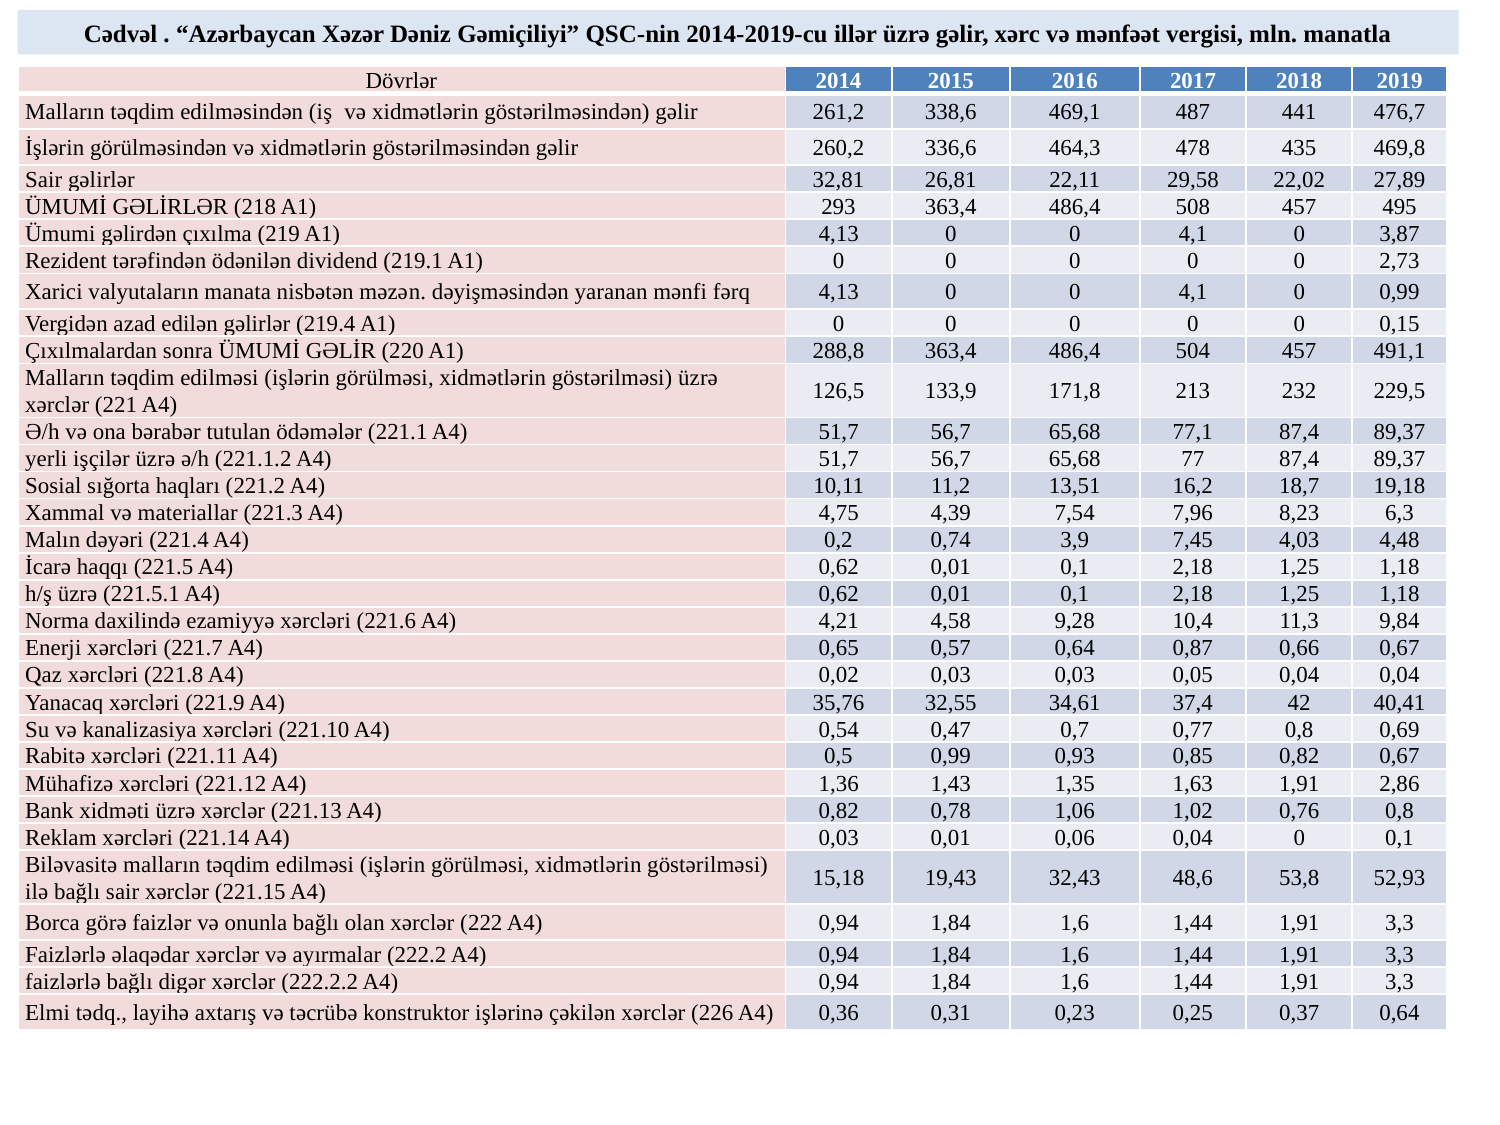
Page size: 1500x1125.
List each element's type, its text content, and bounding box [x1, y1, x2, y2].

table_cell 4,58 [893, 608, 1009, 633]
table_cell 26,81 [893, 166, 1009, 191]
table_cell Malın dəyəri (221.4 A4) [19, 527, 785, 552]
table_cell 0,01 [893, 581, 1009, 606]
table_cell 336,6 [893, 130, 1009, 164]
table_cell 0,15 [1353, 310, 1446, 335]
table_cell 0,04 [1247, 662, 1351, 687]
table_cell 1,02 [1141, 797, 1245, 822]
table_cell 32,43 [1011, 851, 1139, 903]
table_cell 1,91 [1247, 941, 1351, 966]
table_cell 0 [893, 220, 1009, 245]
table_cell 0,8 [1353, 797, 1446, 822]
table_cell Enerji xərcləri (221.7 A4) [19, 635, 785, 660]
table_cell 4,48 [1353, 527, 1446, 552]
table_cell 1,6 [1011, 968, 1139, 993]
table_cell 1,44 [1141, 941, 1245, 966]
table_cell 1,25 [1247, 581, 1351, 606]
table_cell 1,91 [1247, 770, 1351, 795]
table_cell 56,7 [893, 418, 1009, 444]
table_cell 89,37 [1353, 445, 1446, 471]
table_cell 2,86 [1353, 770, 1446, 795]
table_cell 0,74 [893, 527, 1009, 552]
table_cell 0,82 [786, 797, 891, 822]
table_cell 0,69 [1353, 716, 1446, 741]
table_cell 1,84 [893, 905, 1009, 939]
table_cell 0,03 [786, 824, 891, 849]
table_cell 87,4 [1247, 418, 1351, 444]
table_cell 126,5 [786, 364, 891, 417]
table_cell 19,18 [1353, 472, 1446, 498]
table_cell 441 [1247, 96, 1351, 128]
table_cell 1,18 [1353, 581, 1446, 606]
table_cell 4,1 [1141, 220, 1245, 245]
table_cell Ə/h və ona bərabər tutulan ödəmələr (221.1 A4) [19, 418, 785, 444]
table_cell Xammal və materiallar (221.3 A4) [19, 499, 785, 525]
table_cell 1,44 [1141, 905, 1245, 939]
table_cell 0 [786, 247, 891, 273]
table_cell 37,4 [1141, 689, 1245, 714]
table_cell 1,43 [893, 770, 1009, 795]
table_cell 16,2 [1141, 472, 1245, 498]
table_cell 51,7 [786, 445, 891, 471]
table_cell 1,6 [1011, 905, 1139, 939]
table_cell 7,96 [1141, 499, 1245, 525]
table_cell 22,02 [1247, 166, 1351, 191]
table_cell 0,04 [1141, 824, 1245, 849]
table_cell 0,93 [1011, 743, 1139, 768]
table_cell 4,13 [786, 274, 891, 308]
table_cell 457 [1247, 193, 1351, 218]
table_cell 0,65 [786, 635, 891, 660]
table_cell 0,82 [1247, 743, 1351, 768]
table_cell 3,3 [1353, 968, 1446, 993]
table_cell 476,7 [1353, 96, 1446, 128]
table_cell 18,7 [1247, 472, 1351, 498]
table_cell 1,44 [1141, 968, 1245, 993]
table_header 2014 [786, 67, 891, 91]
table_cell 4,75 [786, 499, 891, 525]
table_cell 0,1 [1011, 581, 1139, 606]
table_cell 40,41 [1353, 689, 1446, 714]
table_cell Elmi tədq., layihə axtarış və təcrübə konstruktor işlərinə çəkilən xərclər (226 A4) [19, 995, 785, 1029]
table_cell 0,8 [1247, 716, 1351, 741]
table_cell 10,11 [786, 472, 891, 498]
table_cell 51,7 [786, 418, 891, 444]
table_cell 261,2 [786, 96, 891, 128]
table_cell 29,58 [1141, 166, 1245, 191]
table_cell 0,94 [786, 968, 891, 993]
table_cell 464,3 [1011, 130, 1139, 164]
table_cell 0,64 [1353, 995, 1446, 1029]
table_cell 133,9 [893, 364, 1009, 417]
table_cell 435 [1247, 130, 1351, 164]
table_cell 338,6 [893, 96, 1009, 128]
table_cell Çıxılmalardan sonra ÜMUMİ GƏLİR (220 A1) [19, 337, 785, 363]
table_cell 288,8 [786, 337, 891, 363]
table_cell yerli işçilər üzrə ə/h (221.1.2 A4) [19, 445, 785, 471]
table_cell 4,1 [1141, 274, 1245, 308]
table_header Dövrlər [19, 67, 785, 91]
table_cell 48,6 [1141, 851, 1245, 903]
table_cell 9,84 [1353, 608, 1446, 633]
table_cell 486,4 [1011, 337, 1139, 363]
table_cell Sosial sığorta haqları (221.2 A4) [19, 472, 785, 498]
table_cell 1,36 [786, 770, 891, 795]
table_cell 15,18 [786, 851, 891, 903]
table_cell 0 [1011, 274, 1139, 308]
table_cell 0,67 [1353, 743, 1446, 768]
table_cell 3,3 [1353, 905, 1446, 939]
table_cell 0,25 [1141, 995, 1245, 1029]
table_cell 4,13 [786, 220, 891, 245]
table_cell 0 [1141, 247, 1245, 273]
table_header 2016 [1011, 67, 1139, 91]
table_cell Malların təqdim edilməsindən (iş və xidmətlərin göstərilməsindən) gəlir [19, 96, 785, 128]
table_cell 0,66 [1247, 635, 1351, 660]
table_cell Norma daxilində ezamiyyə xərcləri (221.6 A4) [19, 608, 785, 633]
table_cell 0,2 [786, 527, 891, 552]
table_cell Rabitə xərcləri (221.11 A4) [19, 743, 785, 768]
table_cell 0,99 [893, 743, 1009, 768]
table_cell 13,51 [1011, 472, 1139, 498]
table_cell 0,62 [786, 554, 891, 579]
table_cell 7,45 [1141, 527, 1245, 552]
table_cell 0 [1247, 824, 1351, 849]
table_cell 486,4 [1011, 193, 1139, 218]
table_cell 0 [1247, 310, 1351, 335]
table_cell 171,8 [1011, 364, 1139, 417]
table_cell Qaz xərcləri (221.8 A4) [19, 662, 785, 687]
table_cell 1,35 [1011, 770, 1139, 795]
table_cell 1,63 [1141, 770, 1245, 795]
table_cell İcarə haqqı (221.5 A4) [19, 554, 785, 579]
table_cell 87,4 [1247, 445, 1351, 471]
table_cell 65,68 [1011, 418, 1139, 444]
table_cell 0,94 [786, 905, 891, 939]
table_cell 0,01 [893, 824, 1009, 849]
table_cell 2,18 [1141, 581, 1245, 606]
table_cell Ümumi gəlirdən çıxılma (219 A1) [19, 220, 785, 245]
table_cell 0,1 [1353, 824, 1446, 849]
table_cell 0 [893, 274, 1009, 308]
table_cell 32,55 [893, 689, 1009, 714]
table_cell 10,4 [1141, 608, 1245, 633]
table_cell 0,31 [893, 995, 1009, 1029]
table_cell 504 [1141, 337, 1245, 363]
table_cell 1,91 [1247, 968, 1351, 993]
table_cell Bank xidməti üzrə xərclər (221.13 A4) [19, 797, 785, 822]
table_cell 0,94 [786, 941, 891, 966]
table_cell 0,87 [1141, 635, 1245, 660]
table_cell 4,03 [1247, 527, 1351, 552]
table_cell 77 [1141, 445, 1245, 471]
table_cell ÜMUMİ GƏLİRLƏR (218 A1) [19, 193, 785, 218]
table_cell 0,76 [1247, 797, 1351, 822]
table_cell Borca görə faizlər və onunla bağlı olan xərclər (222 A4) [19, 905, 785, 939]
table_cell 56,7 [893, 445, 1009, 471]
table_cell 363,4 [893, 337, 1009, 363]
table_cell 0,57 [893, 635, 1009, 660]
table_cell 0 [893, 310, 1009, 335]
table_cell 2,18 [1141, 554, 1245, 579]
table_cell 42 [1247, 689, 1351, 714]
table_cell 0,47 [893, 716, 1009, 741]
table_cell 0,05 [1141, 662, 1245, 687]
table_cell 0,03 [1011, 662, 1139, 687]
table_cell 0,04 [1353, 662, 1446, 687]
table_cell 491,1 [1353, 337, 1446, 363]
table_cell 469,8 [1353, 130, 1446, 164]
table_cell 52,93 [1353, 851, 1446, 903]
table_cell 65,68 [1011, 445, 1139, 471]
table_cell faizlərlə bağlı digər xərclər (222.2.2 A4) [19, 968, 785, 993]
table_cell 457 [1247, 337, 1351, 363]
table_cell 1,84 [893, 968, 1009, 993]
table_cell 0,62 [786, 581, 891, 606]
table_cell 0,02 [786, 662, 891, 687]
table_cell 0 [1011, 220, 1139, 245]
table_cell 229,5 [1353, 364, 1446, 417]
table_cell 0,85 [1141, 743, 1245, 768]
table_cell 487 [1141, 96, 1245, 128]
table_cell 0,23 [1011, 995, 1139, 1029]
table_cell 260,2 [786, 130, 891, 164]
table_cell 1,25 [1247, 554, 1351, 579]
text_box Cədvəl . “Azərbaycan Xəzər Dəniz Gəmiçiliyi” QSC-nin 2014-2019-cu illər üzrə gəlir, xərc və mənfəət vergisi, mln. manatla [17, 9, 1459, 55]
table_cell 4,21 [786, 608, 891, 633]
table_cell Vergidən azad edilən gəlirlər (219.4 A1) [19, 310, 785, 335]
table_cell 469,1 [1011, 96, 1139, 128]
table_cell Xarici valyutaların manata nisbətən məzən. dəyişməsindən yaranan mənfi fərq [19, 274, 785, 308]
table_cell 0,1 [1011, 554, 1139, 579]
table_cell 1,18 [1353, 554, 1446, 579]
table_cell 3,87 [1353, 220, 1446, 245]
table_cell 1,91 [1247, 905, 1351, 939]
table_cell 35,76 [786, 689, 891, 714]
table_cell 6,3 [1353, 499, 1446, 525]
table_cell 0 [1247, 220, 1351, 245]
table_header 2015 [893, 67, 1009, 91]
table_cell 11,3 [1247, 608, 1351, 633]
table_cell 0,99 [1353, 274, 1446, 308]
table_cell 34,61 [1011, 689, 1139, 714]
table_cell 1,84 [893, 941, 1009, 966]
table_cell 0 [893, 247, 1009, 273]
table_cell 1,6 [1011, 941, 1139, 966]
table_cell Mühafizə xərcləri (221.12 A4) [19, 770, 785, 795]
table_cell Reklam xərcləri (221.14 A4) [19, 824, 785, 849]
table_cell Biləvasitə malların təqdim edilməsi (işlərin görülməsi, xidmətlərin göstərilməsi) ilə bağlı sair xərclər (221.15 A4) [19, 851, 785, 903]
table_cell 0,7 [1011, 716, 1139, 741]
table_cell 0,37 [1247, 995, 1351, 1029]
table_cell 1,06 [1011, 797, 1139, 822]
table_cell 0,01 [893, 554, 1009, 579]
table_cell 3,9 [1011, 527, 1139, 552]
table_cell Malların təqdim edilməsi (işlərin görülməsi, xidmətlərin göstərilməsi) üzrə xərclər (221 A4) [19, 364, 785, 417]
table_cell 32,81 [786, 166, 891, 191]
table_cell h/ş üzrə (221.5.1 A4) [19, 581, 785, 606]
table_cell 7,54 [1011, 499, 1139, 525]
table_cell 0,78 [893, 797, 1009, 822]
table_header 2019 [1353, 67, 1446, 91]
table_cell 4,39 [893, 499, 1009, 525]
table_cell 0 [1247, 247, 1351, 273]
table_cell İşlərin görülməsindən və xidmətlərin göstərilməsindən gəlir [19, 130, 785, 164]
table_cell 0,64 [1011, 635, 1139, 660]
table_cell Yanacaq xərcləri (221.9 A4) [19, 689, 785, 714]
table_cell 77,1 [1141, 418, 1245, 444]
table_cell 0,54 [786, 716, 891, 741]
table_cell 22,11 [1011, 166, 1139, 191]
table_cell 0 [1141, 310, 1245, 335]
table_cell 0,36 [786, 995, 891, 1029]
table_cell 11,2 [893, 472, 1009, 498]
table_cell 478 [1141, 130, 1245, 164]
table_cell 3,3 [1353, 941, 1446, 966]
table_cell 0,03 [893, 662, 1009, 687]
table_header 2018 [1247, 67, 1351, 91]
table_header 2017 [1141, 67, 1245, 91]
table_cell 2,73 [1353, 247, 1446, 273]
table_cell 19,43 [893, 851, 1009, 903]
table_cell 89,37 [1353, 418, 1446, 444]
table_cell 0 [1247, 274, 1351, 308]
table_cell 0 [1011, 247, 1139, 273]
table_cell Rezident tərəfindən ödənilən dividend (219.1 A1) [19, 247, 785, 273]
table_cell 293 [786, 193, 891, 218]
table_cell Su və kanalizasiya xərcləri (221.10 A4) [19, 716, 785, 741]
table_cell Faizlərlə əlaqədar xərclər və ayırmalar (222.2 A4) [19, 941, 785, 966]
table_cell 0,06 [1011, 824, 1139, 849]
table_cell 363,4 [893, 193, 1009, 218]
table_cell 0,5 [786, 743, 891, 768]
table_cell 213 [1141, 364, 1245, 417]
table_cell 53,8 [1247, 851, 1351, 903]
table_cell 0 [1011, 310, 1139, 335]
table_cell 27,89 [1353, 166, 1446, 191]
table_cell 0,67 [1353, 635, 1446, 660]
table_cell Sair gəlirlər [19, 166, 785, 191]
table_cell 508 [1141, 193, 1245, 218]
table_cell 232 [1247, 364, 1351, 417]
table_cell 0,77 [1141, 716, 1245, 741]
table_cell 495 [1353, 193, 1446, 218]
table_cell 0 [786, 310, 891, 335]
table_cell 9,28 [1011, 608, 1139, 633]
table_cell 8,23 [1247, 499, 1351, 525]
